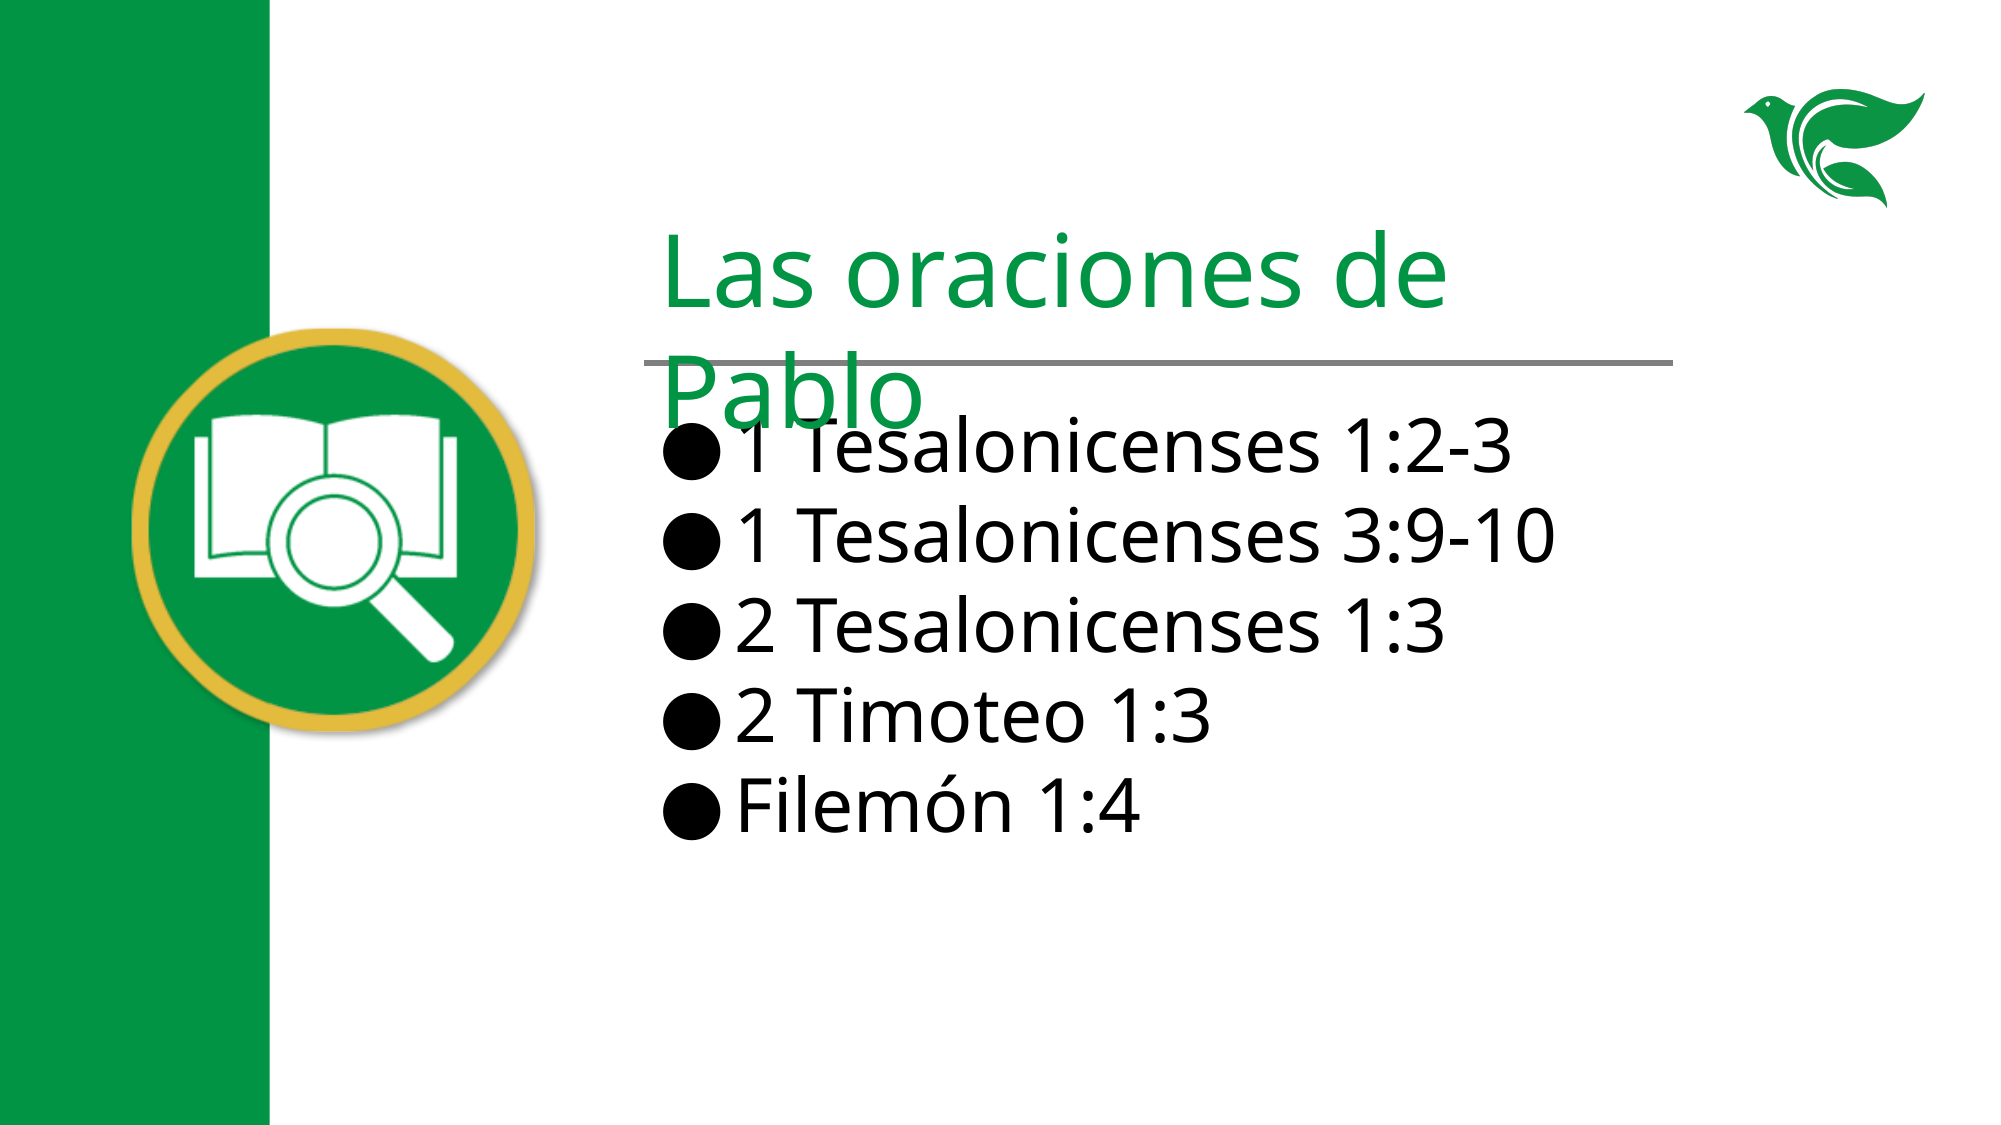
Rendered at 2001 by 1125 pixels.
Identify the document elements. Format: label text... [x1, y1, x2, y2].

text_box [0, 0, 270, 1125]
picture [77, 254, 592, 783]
text_box 1 Tesalonicenses 1:2-3 1 Tesalonicenses 3:9-10 2 Tesalonicenses 1:3 2 Timoteo 1:3 Filemón 1:4 [644, 389, 1803, 855]
picture [1722, 47, 1953, 240]
text_box Las oraciones de Pablo [644, 198, 1734, 457]
